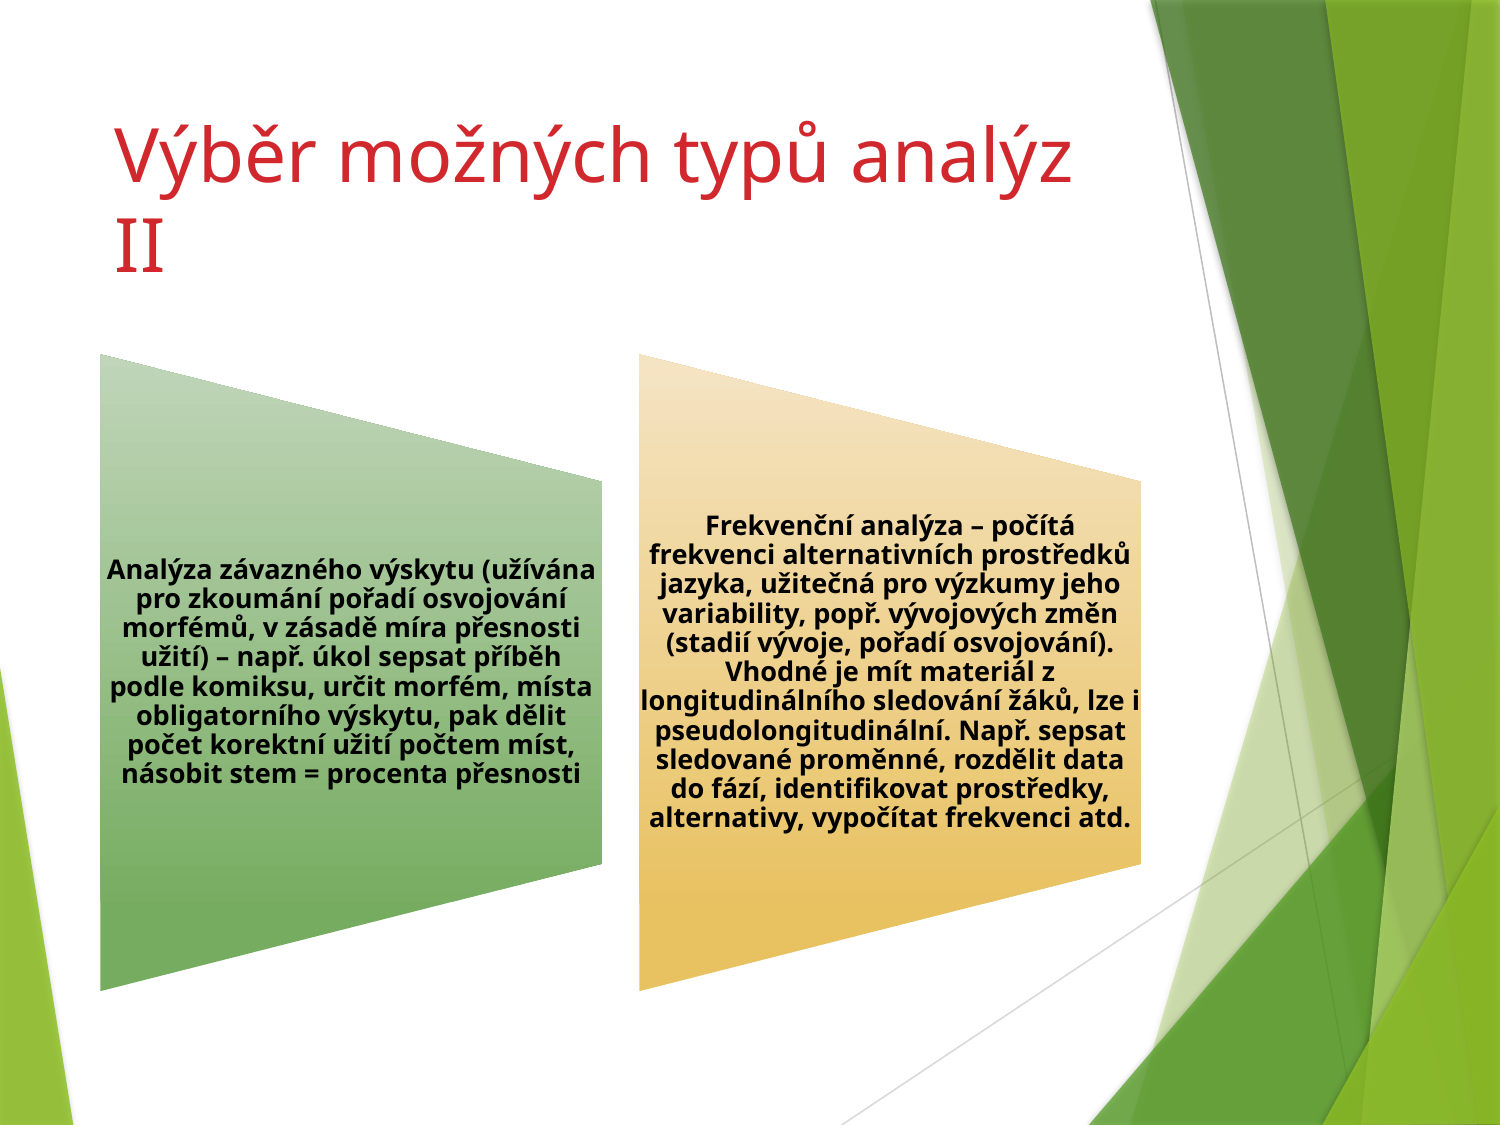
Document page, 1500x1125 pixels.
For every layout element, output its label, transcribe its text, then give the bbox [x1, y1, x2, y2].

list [99, 353, 1142, 992]
title Výběr možných typů analýz II [99, 99, 1142, 317]
